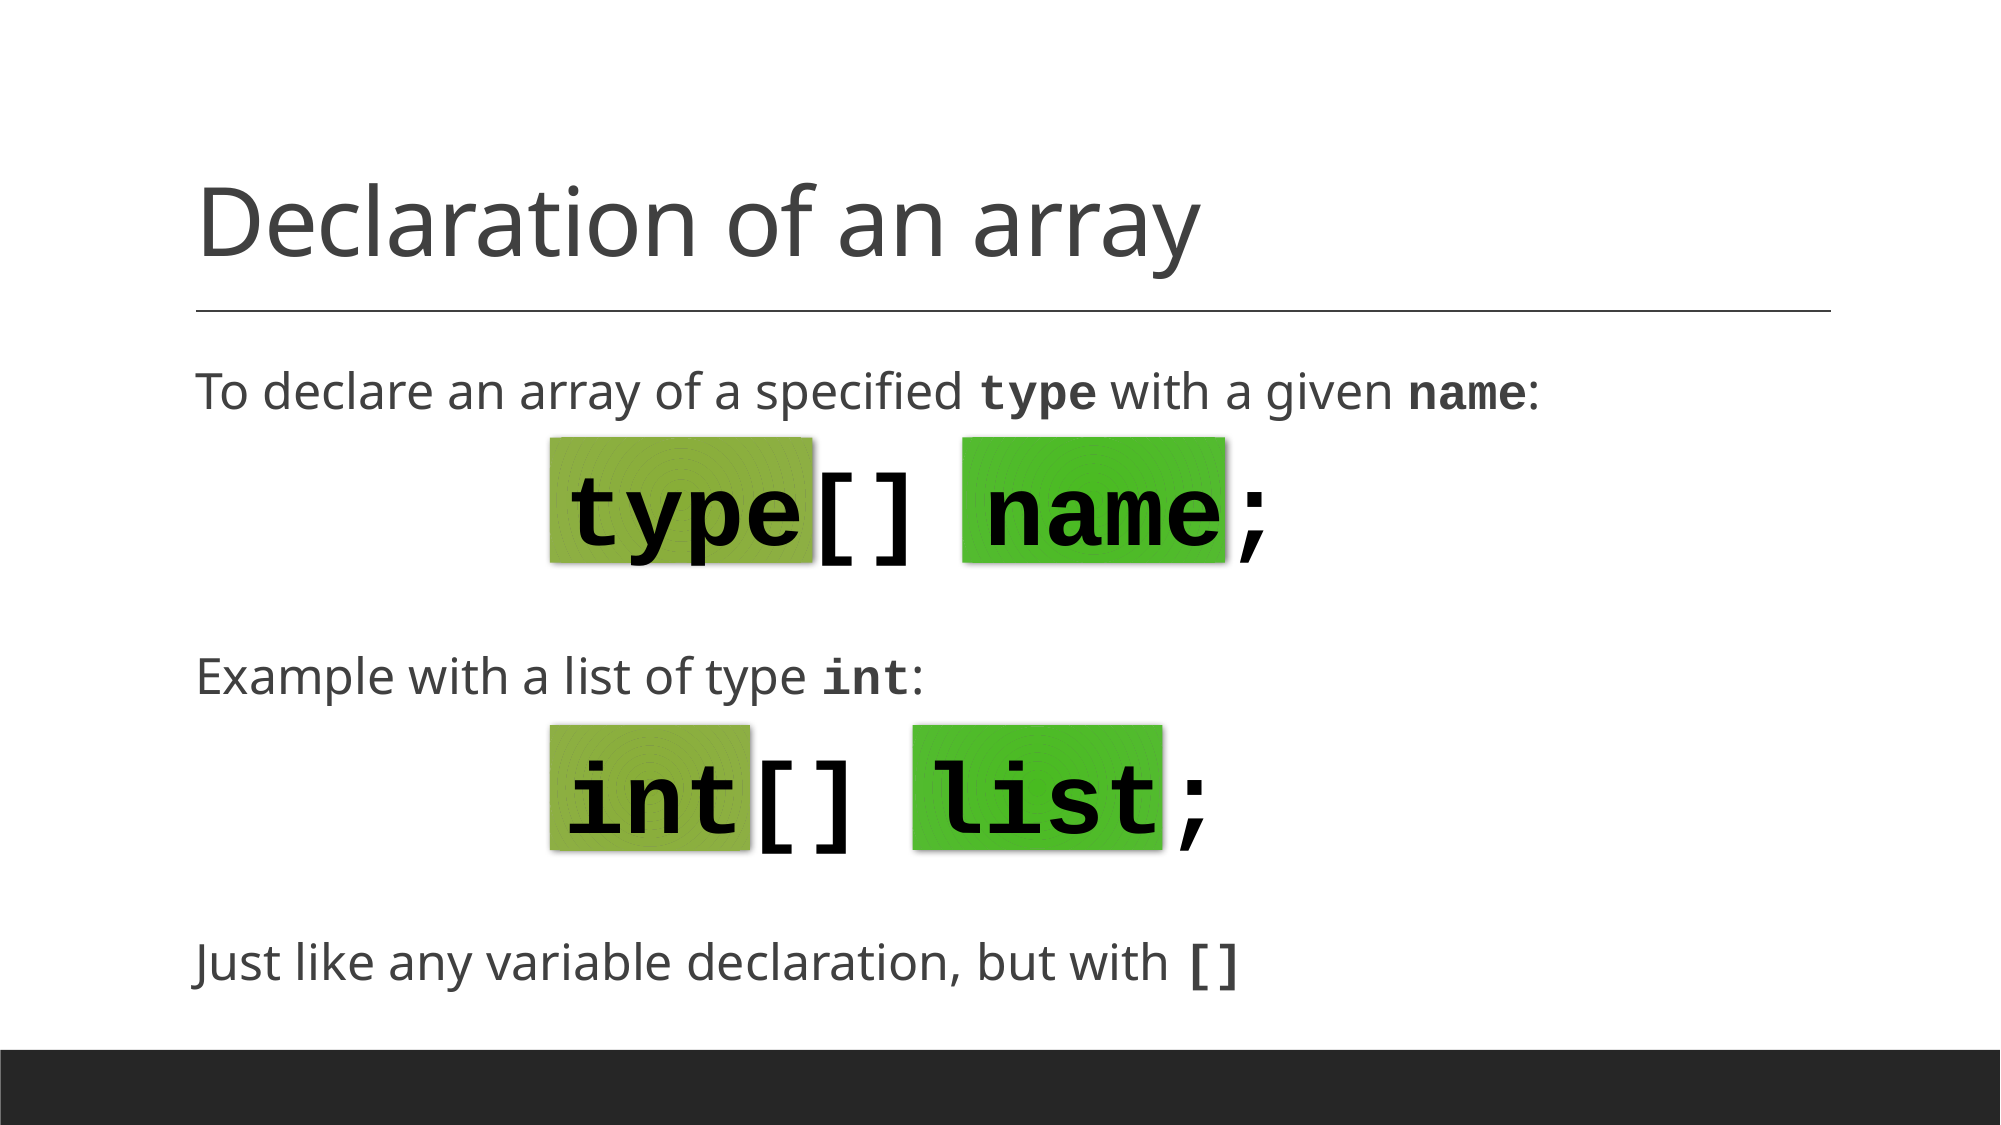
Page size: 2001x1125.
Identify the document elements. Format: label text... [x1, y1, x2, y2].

title Declaration of an array [180, 47, 1830, 285]
list To declare an array of a specified type with a given name: Example with a list of type int: Just like any variable declaration, but with [] [180, 345, 1830, 1014]
text_box int[] list; [549, 726, 1325, 861]
text_box type[] name; [549, 437, 1513, 573]
